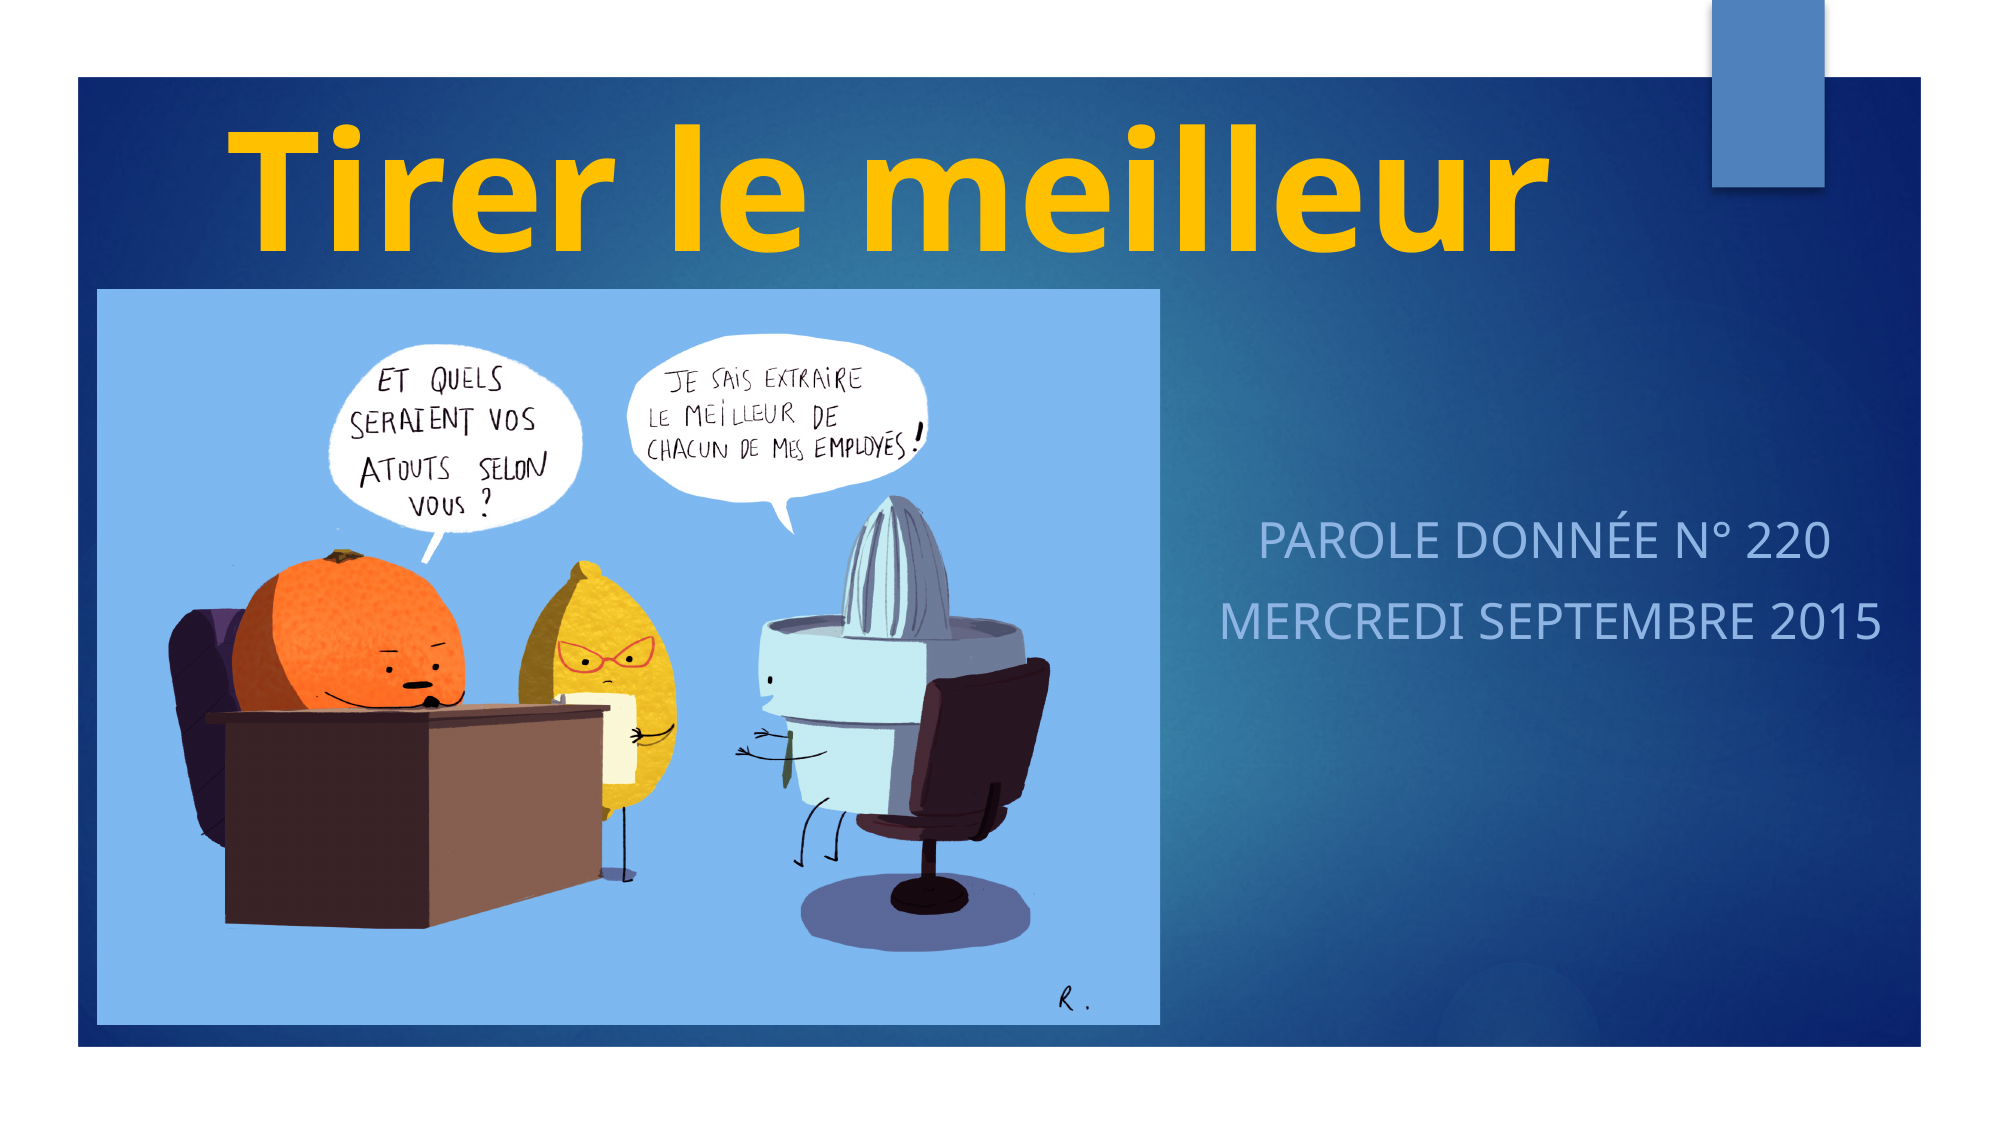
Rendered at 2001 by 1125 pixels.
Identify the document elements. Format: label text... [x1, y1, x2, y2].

picture [96, 289, 1161, 1025]
subtitle Parole Donnée N° 220 Mercredi septembre 2015 [1187, 500, 1915, 781]
title Tirer le meilleur [75, 73, 1704, 293]
